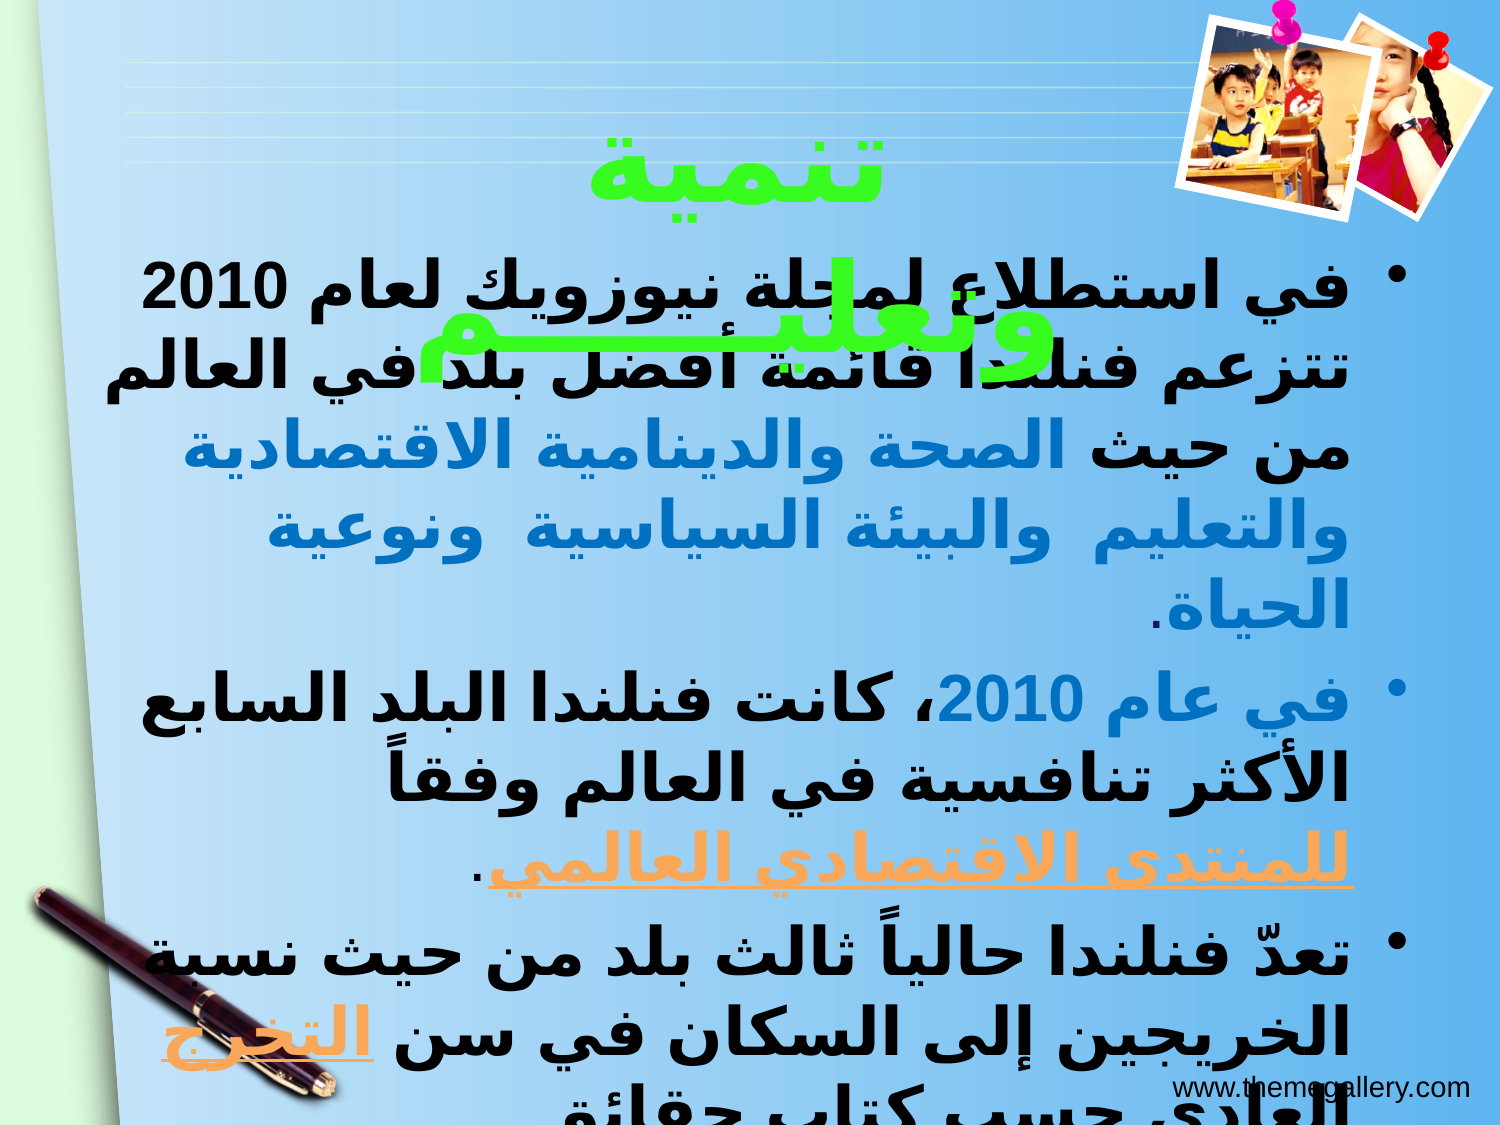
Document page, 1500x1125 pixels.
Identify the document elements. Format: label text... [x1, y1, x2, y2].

text_box تنمية وتعليــــــم [351, 70, 1125, 386]
picture [1186, 0, 1371, 211]
picture [1351, 22, 1484, 212]
list في استطلاع لمجلة نيوزويك لعام 2010 تتزعم فنلندا قائمة أفضل بلد في العالم من حيث الصحة والدينامية الاقتصادية والتعليم والبيئة السياسية ونوعية الحياة. في عام 2010، كانت فنلندا البلد السابع الأكثر تنافسية في العالم وفقاً للمنتدى الاقتصادي العالمي. تعدّ فنلندا حالياً ثالث بلد من حيث نسبة الخريجين إلى السكان في سن التخرج العادي حسب كتاب حقائق منظمة التعاون والتنمية الاقتصادية لعام 2010 [74, 234, 1426, 1006]
picture [0, 0, 351, 1125]
